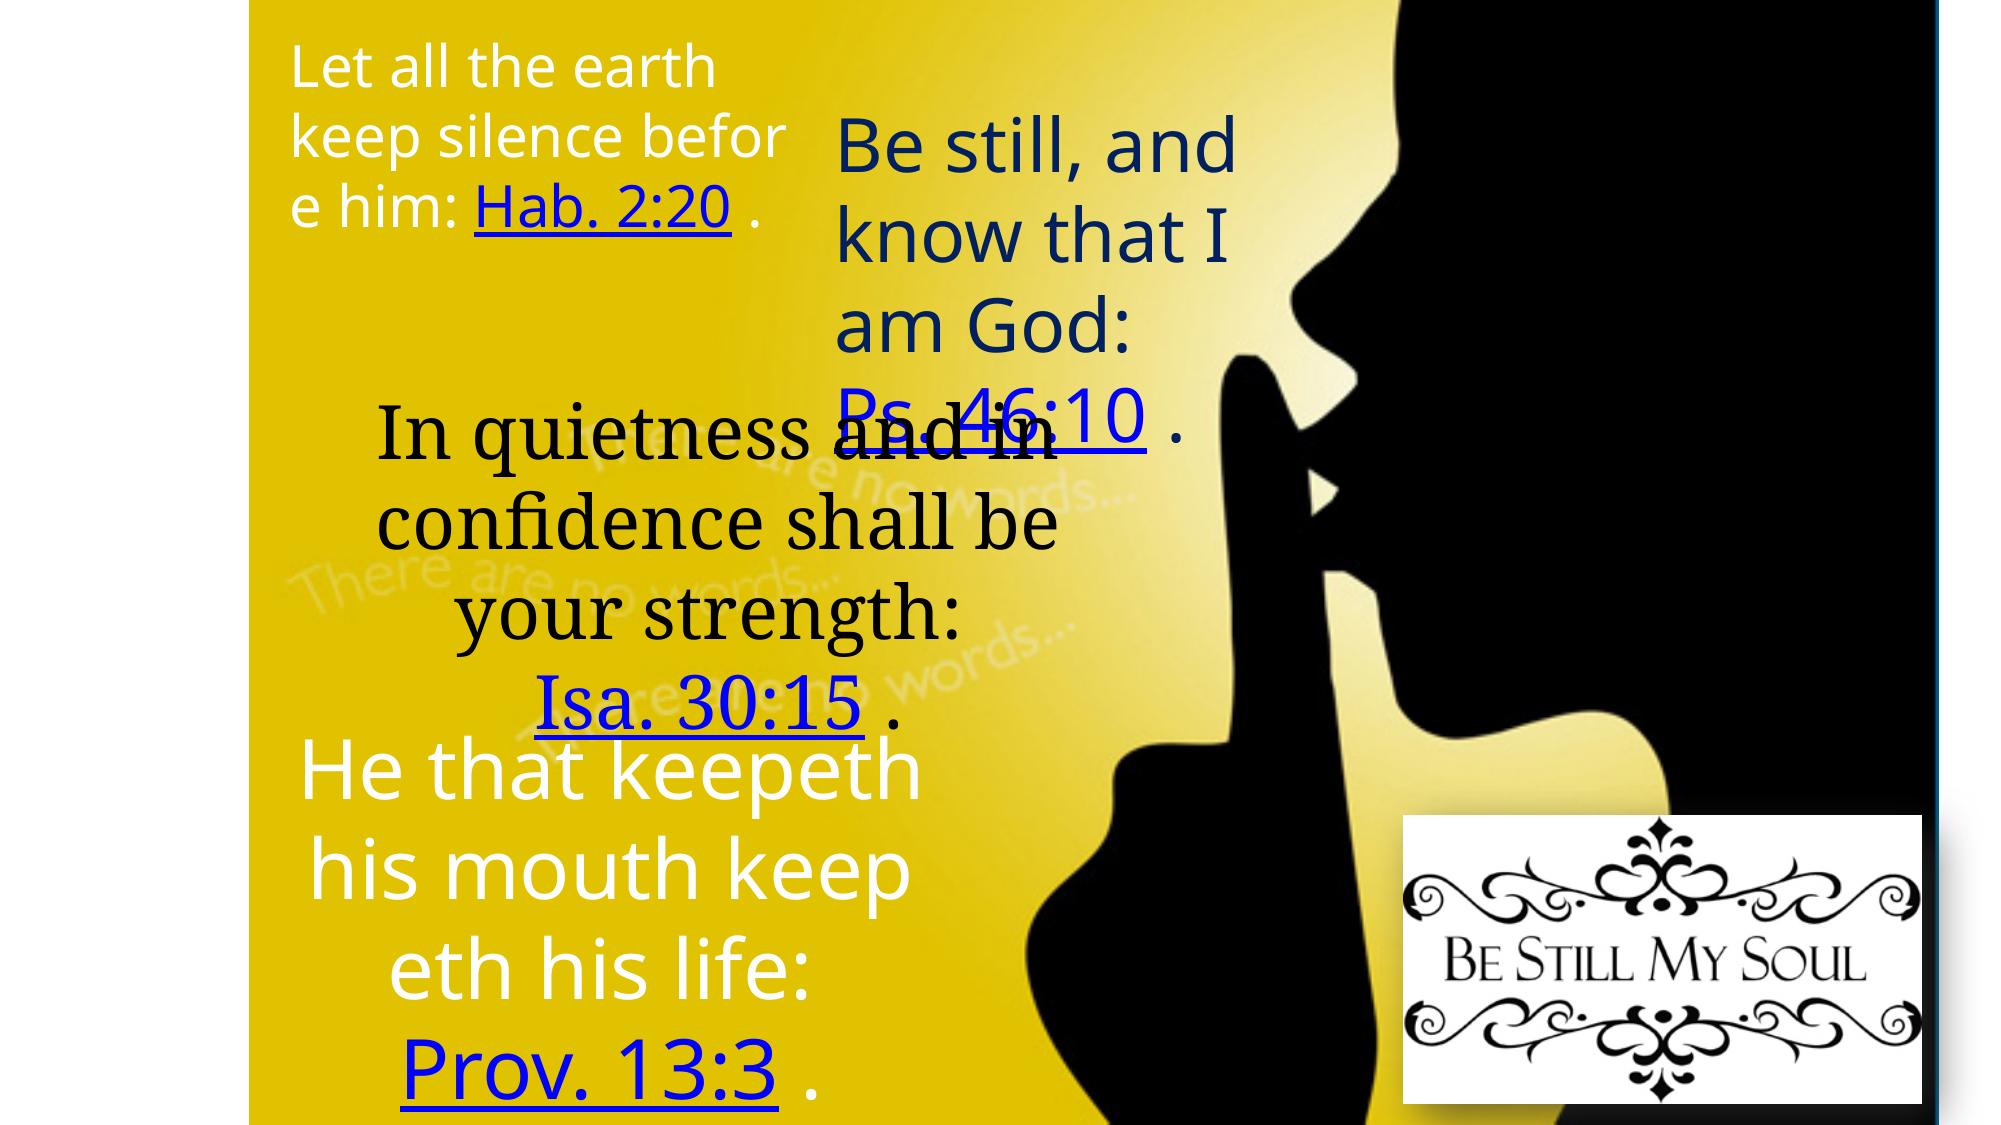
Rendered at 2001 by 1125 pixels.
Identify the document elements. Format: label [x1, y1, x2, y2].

picture [249, 0, 1939, 1125]
